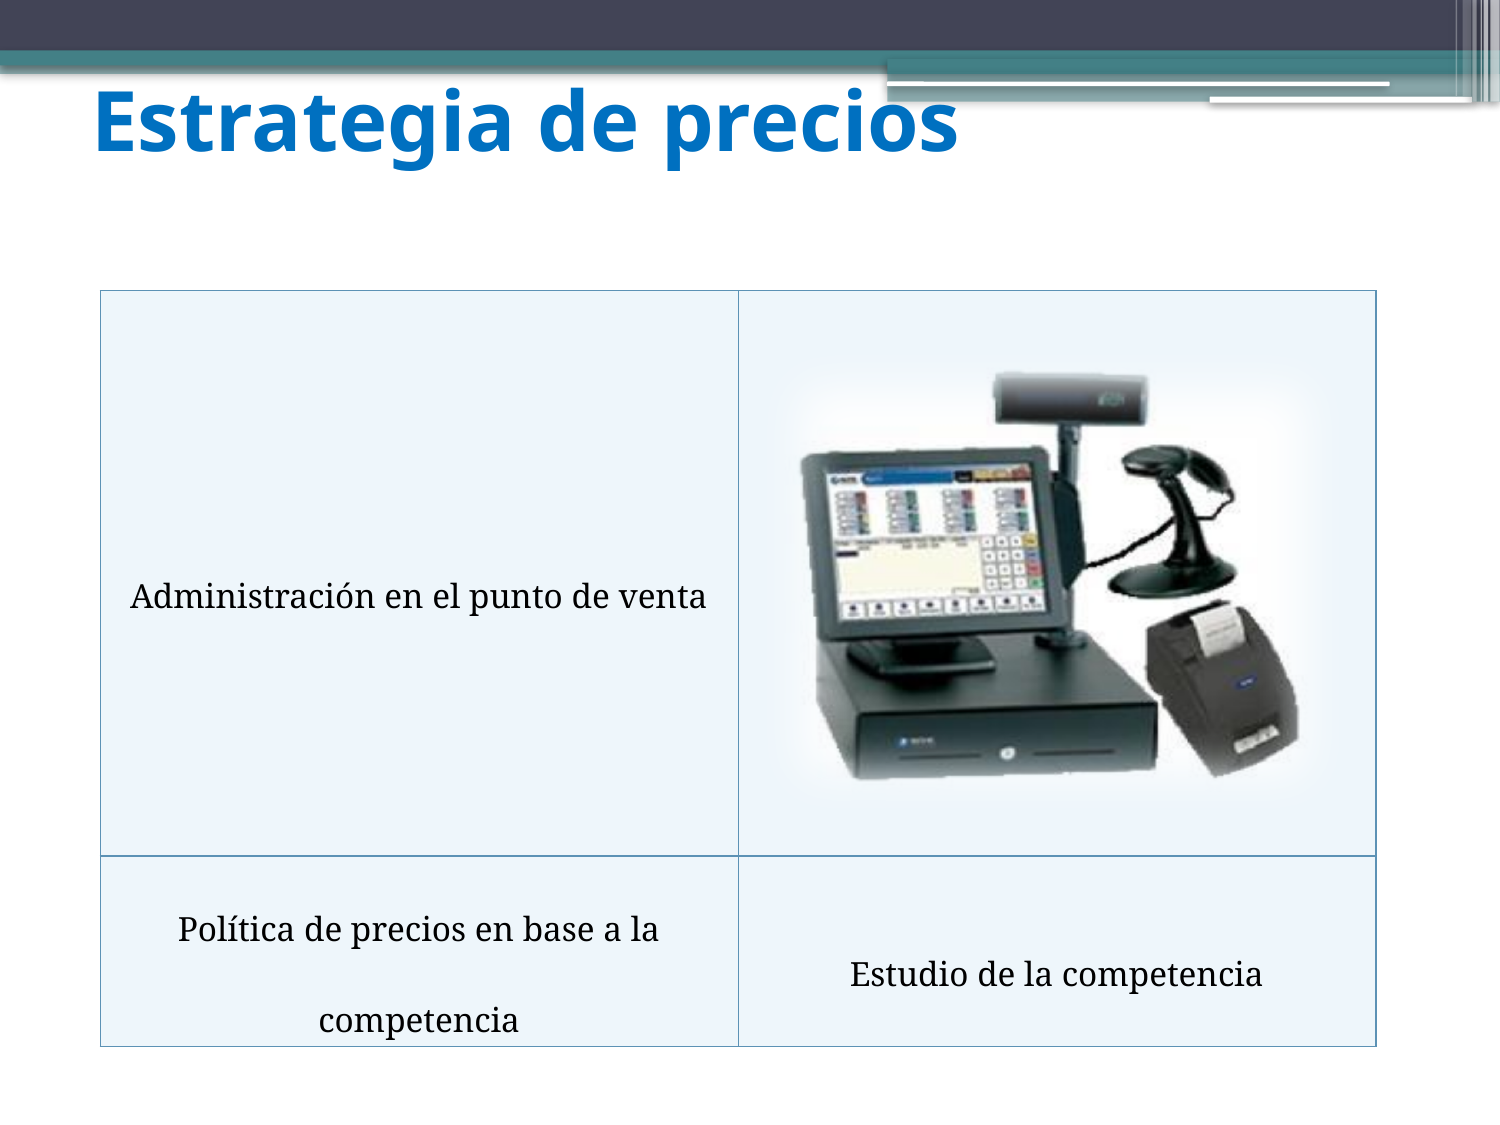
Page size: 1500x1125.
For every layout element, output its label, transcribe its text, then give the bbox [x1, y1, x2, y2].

table_header [739, 291, 1375, 855]
table_cell Política de precios en base a la competencia [101, 857, 738, 1046]
table_cell Estudio de la competencia [739, 857, 1375, 1046]
table_header Administración en el punto de venta [101, 291, 738, 855]
picture [749, 337, 1356, 825]
title Estrategia de precios [76, 30, 1427, 206]
